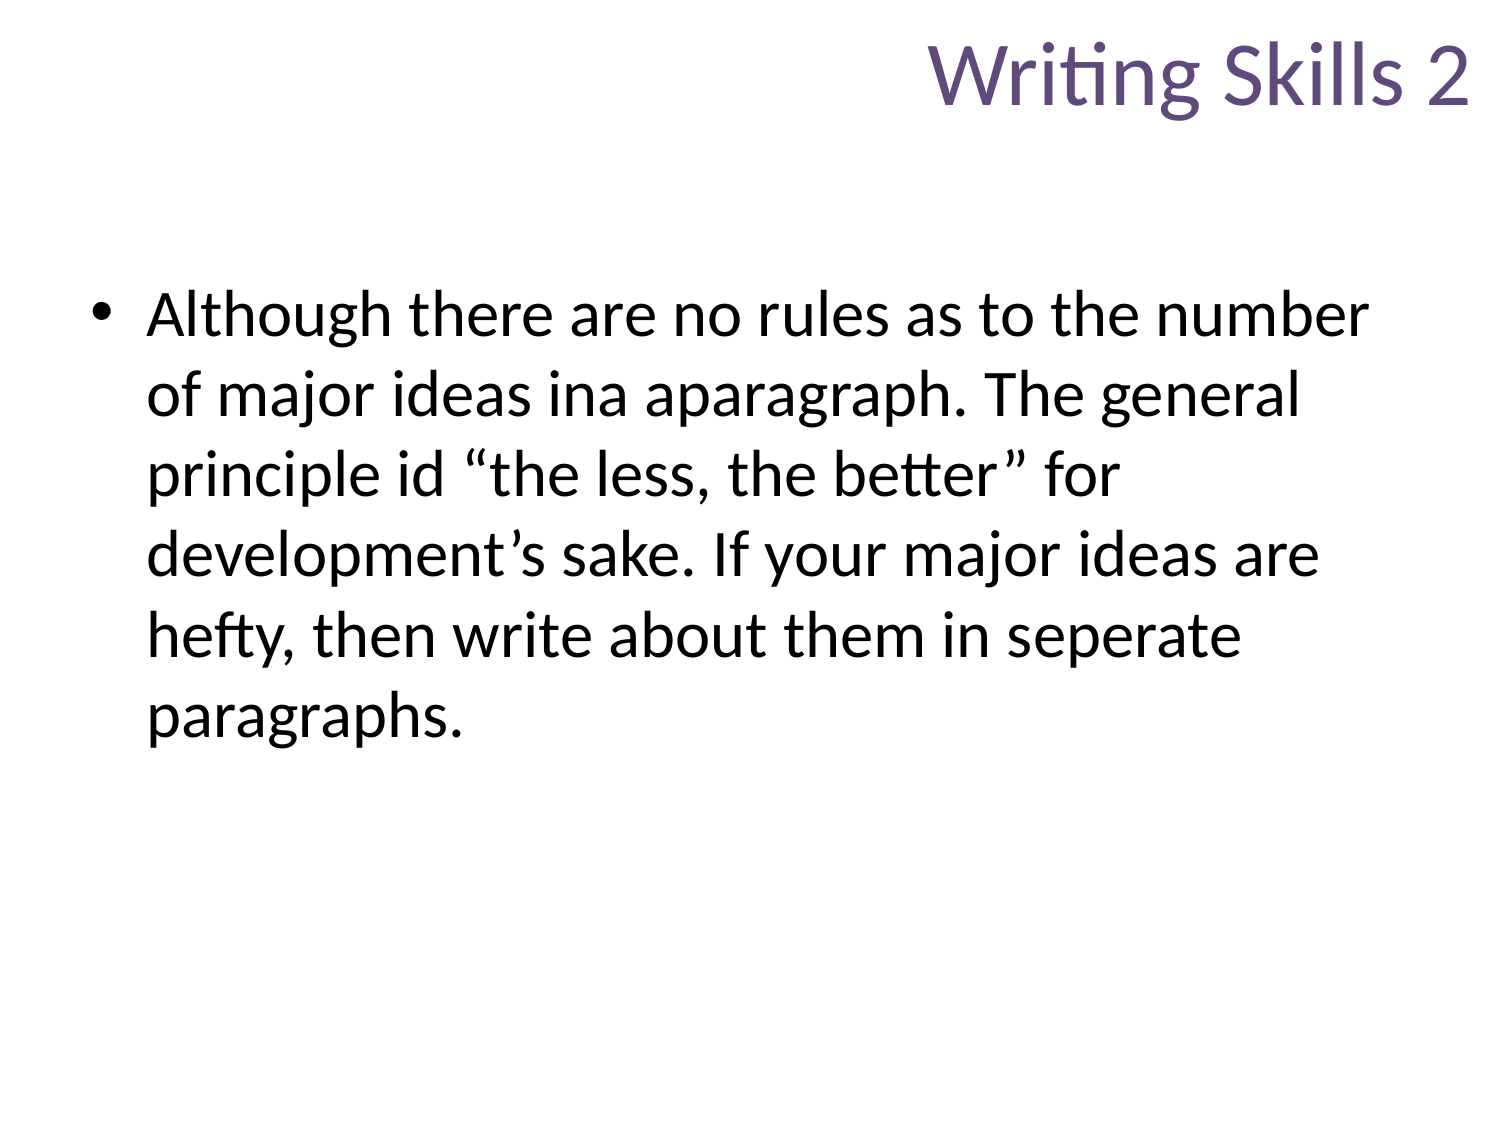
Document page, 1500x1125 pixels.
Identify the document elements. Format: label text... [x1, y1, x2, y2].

list Although there are no rules as to the number of major ideas ina aparagraph. The general principle id “the less, the better” for development’s sake. If your major ideas are hefty, then write about them in seperate paragraphs. [75, 262, 1425, 1005]
title Writing Skills 2 [525, 0, 1500, 138]
